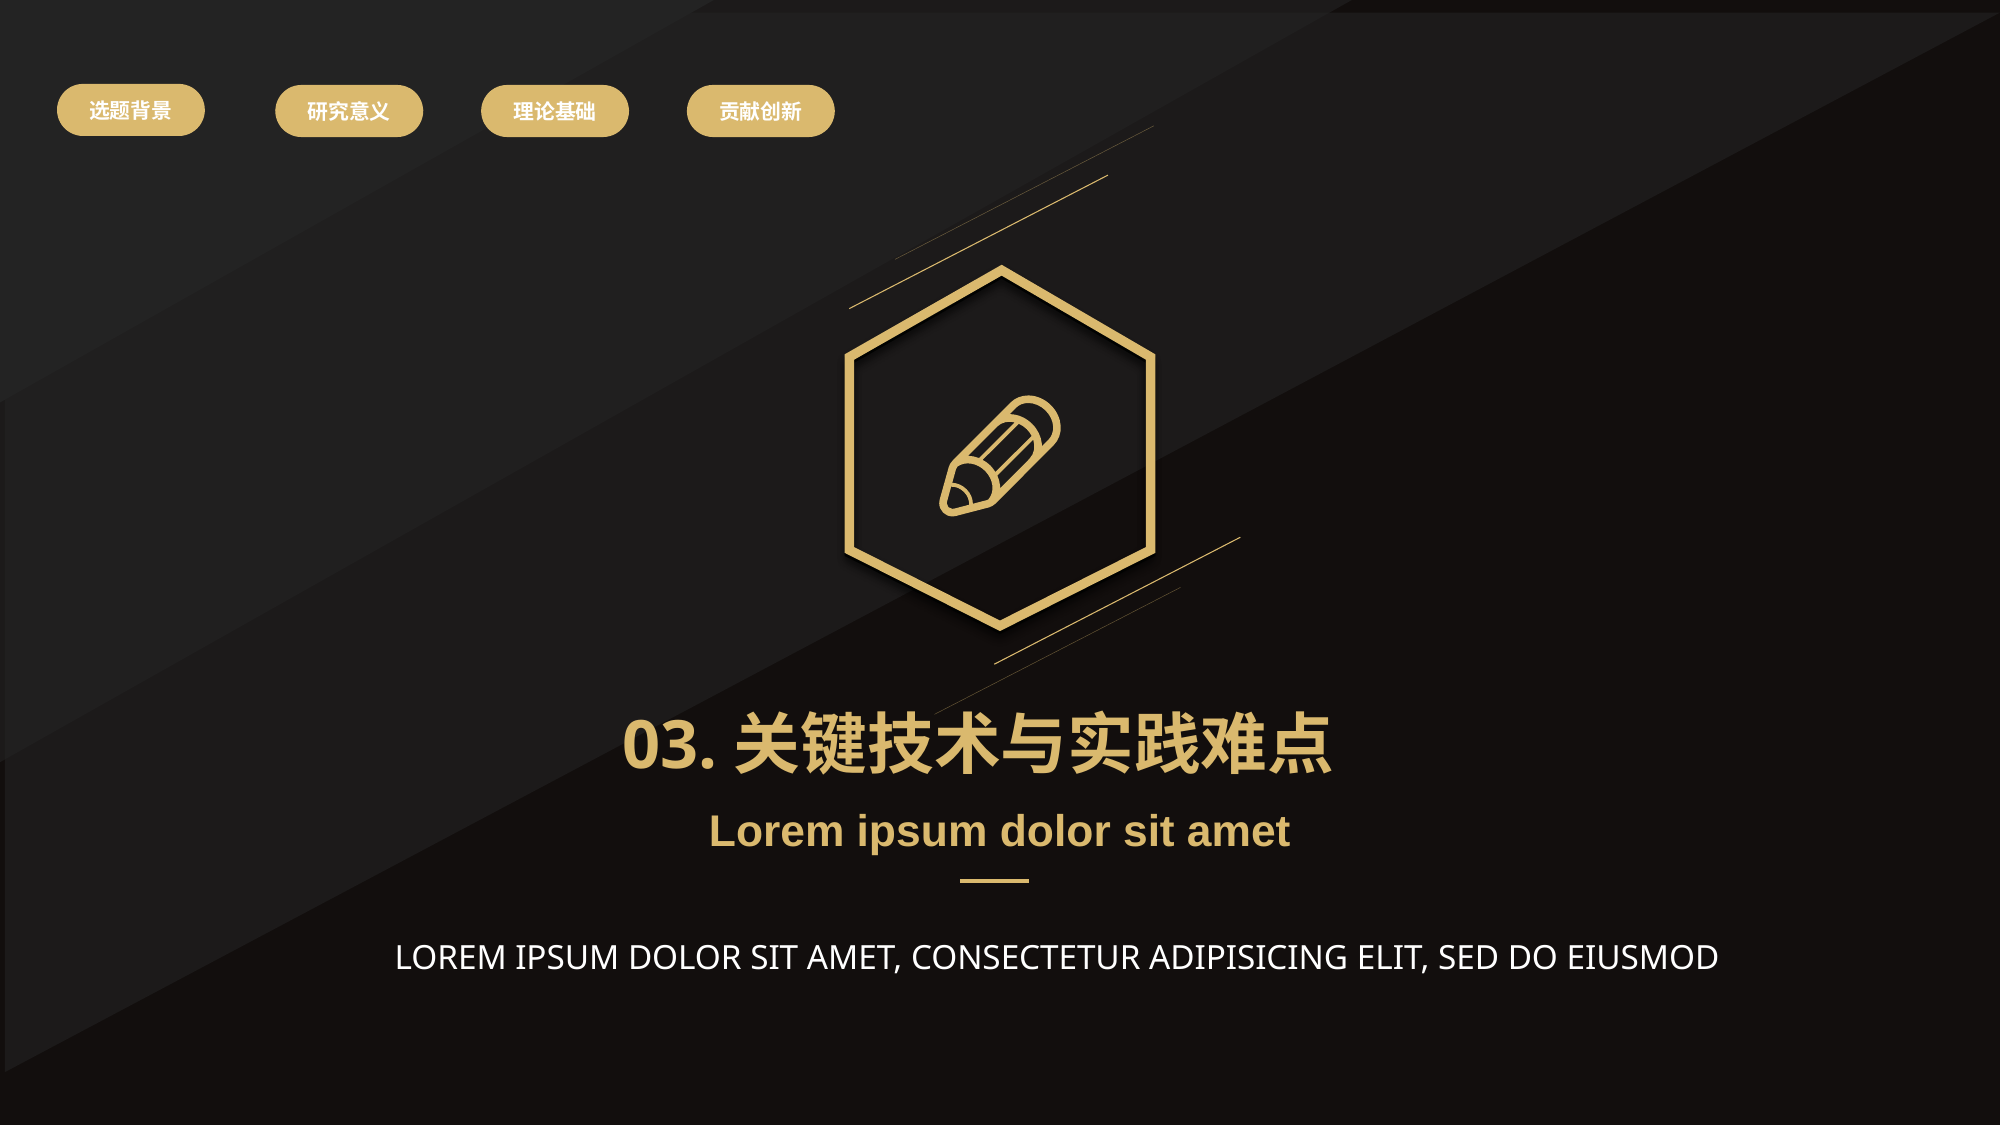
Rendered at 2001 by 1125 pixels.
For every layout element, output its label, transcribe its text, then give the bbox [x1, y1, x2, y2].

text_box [849, 309, 1151, 629]
text_box LOREM IPSUM DOLOR SIT AMET, CONSECTETUR ADIPISICING ELIT, SED DO EIUSMOD [379, 921, 2000, 984]
text_box 选题背景 [57, 83, 205, 136]
text_box 03.关键技术与实践难点 [600, 694, 1357, 790]
text_box 贡献创新 [686, 84, 835, 138]
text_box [849, 125, 1154, 309]
text_box 理论基础 [481, 84, 630, 138]
text_box 研究意义 [275, 84, 424, 138]
text_box Lorem ipsum dolor sit amet [659, 795, 1341, 864]
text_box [934, 537, 1241, 715]
